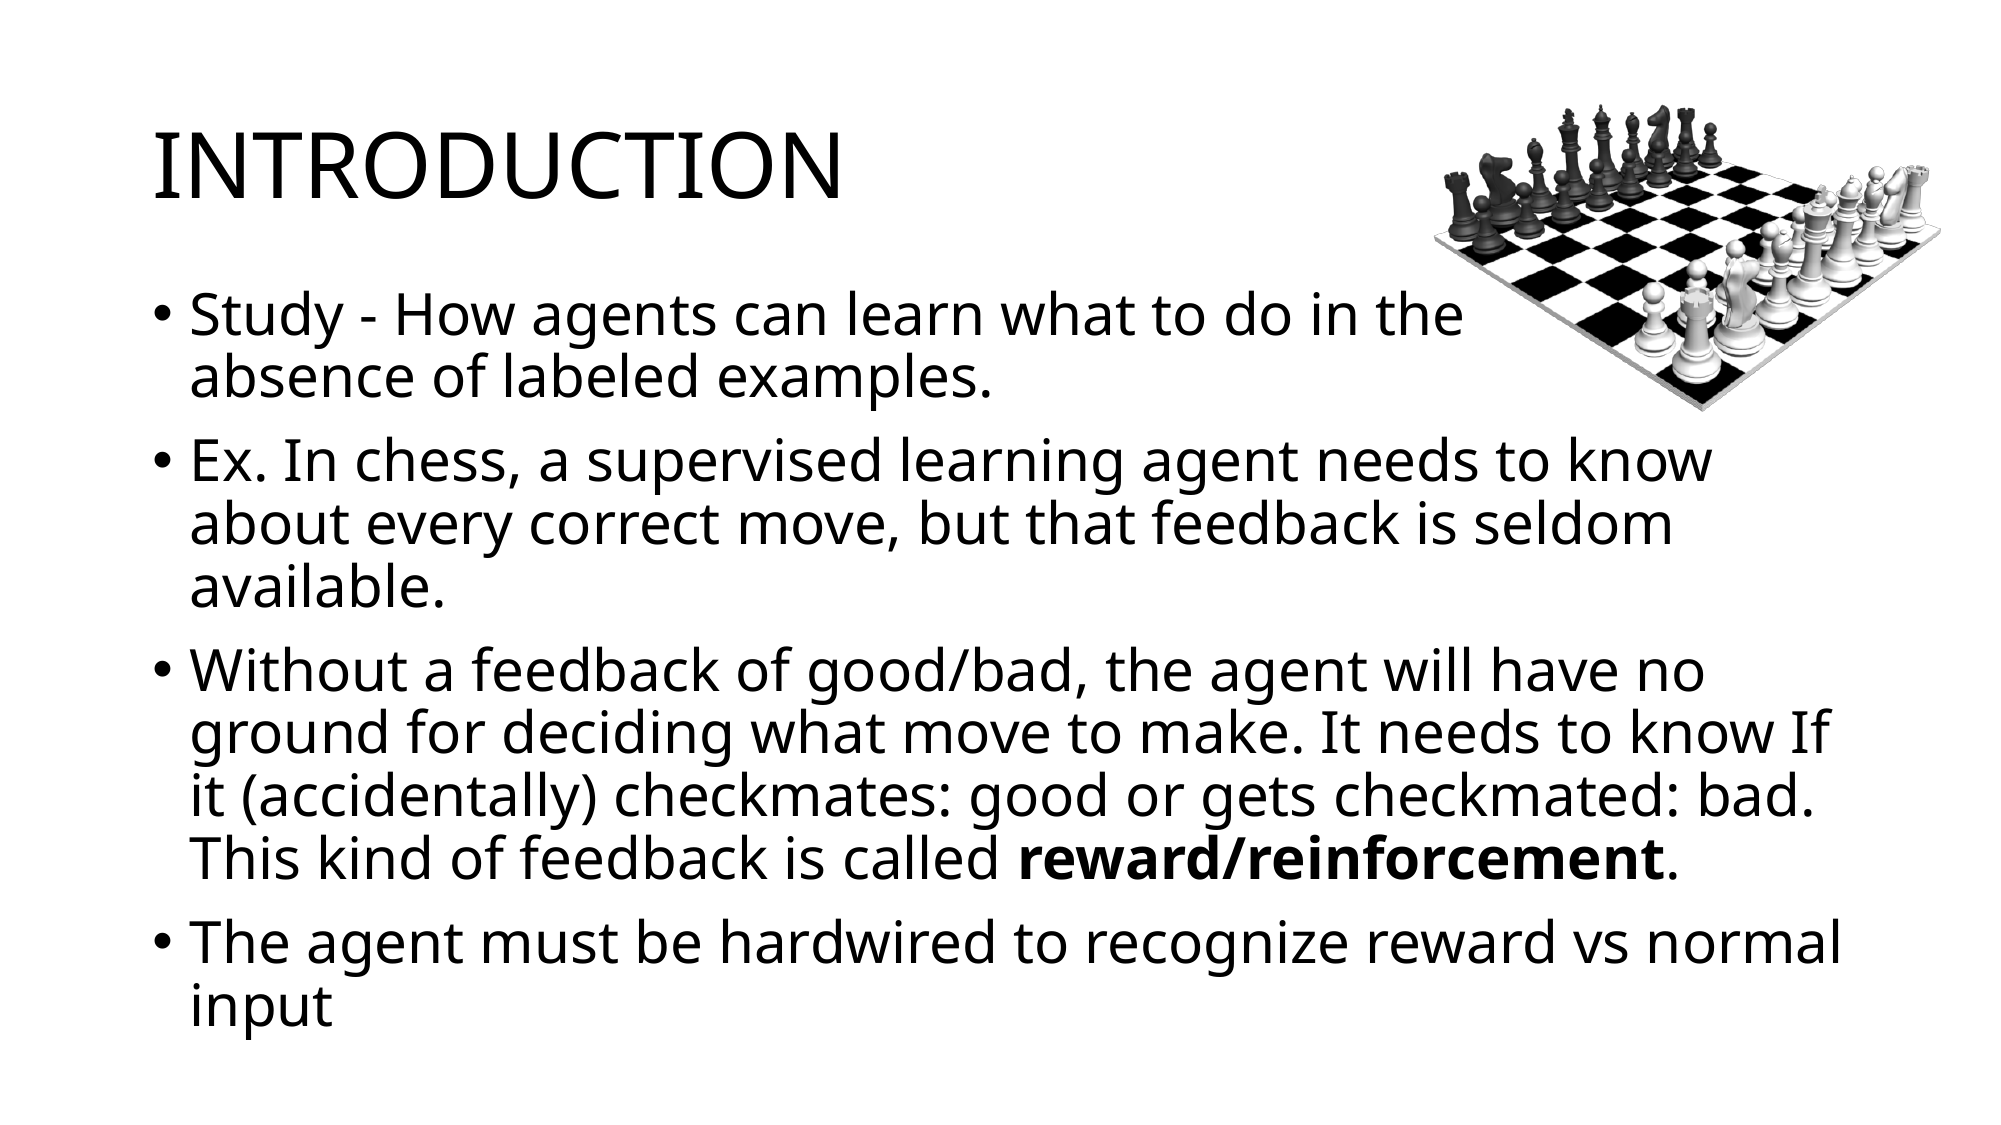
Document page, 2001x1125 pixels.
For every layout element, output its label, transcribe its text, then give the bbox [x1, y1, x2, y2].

title INTRODUCTION [137, 59, 1863, 277]
list Study - How agents can learn what to do in the absence of labeled examples. Ex. In chess, a supervised learning agent needs to know about every correct move, but that feedback is seldom available. Without a feedback of good/bad, the agent will have no ground for deciding what move to make. It needs to know If it (accidentally) checkmates: good or gets checkmated: bad. This kind of feedback is called reward/reinforcement. The agent must be hardwired to recognize reward vs normal input [137, 277, 1875, 1072]
picture [1433, 104, 1941, 412]
